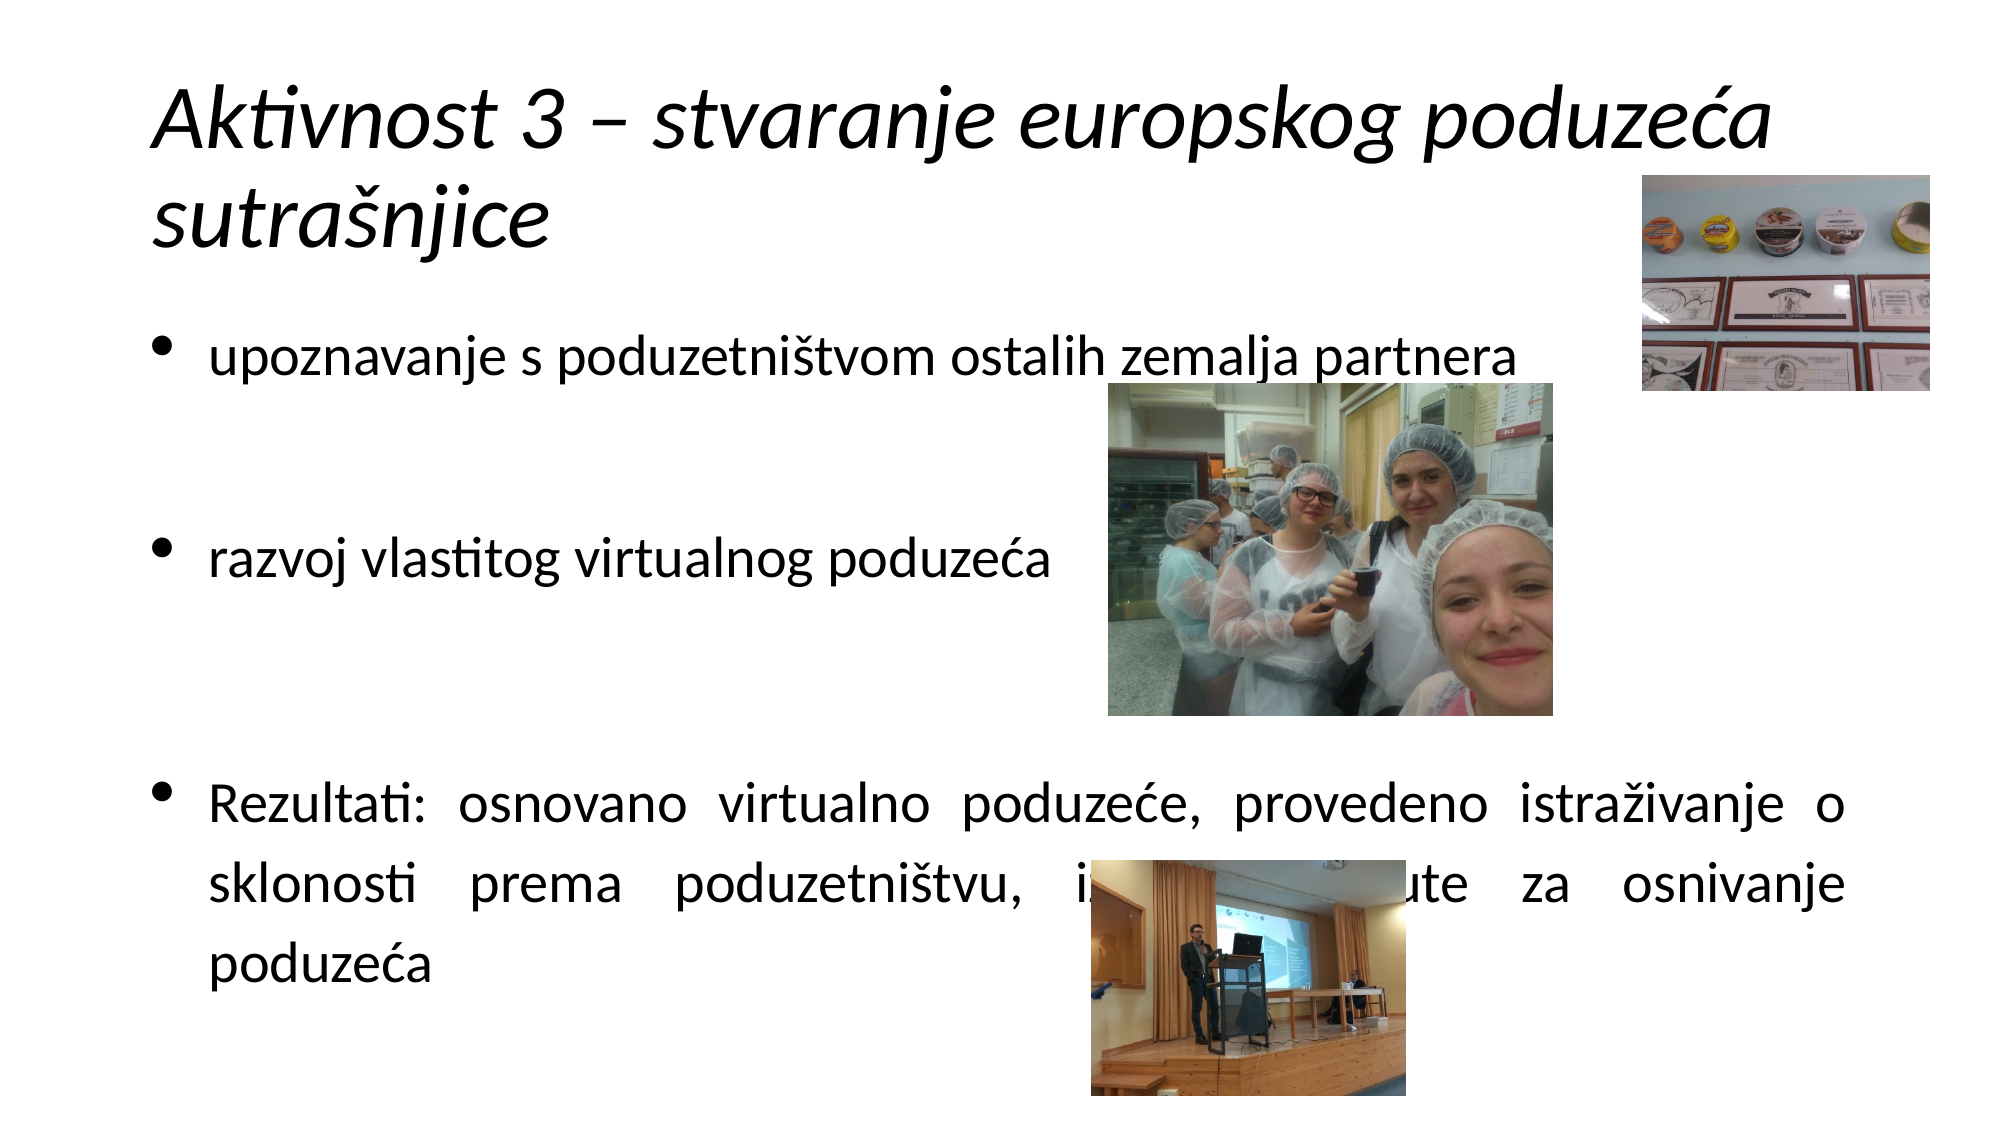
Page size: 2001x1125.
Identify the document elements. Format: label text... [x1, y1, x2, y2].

picture [1108, 383, 1553, 717]
list upoznavanje s poduzetništvom ostalih zemalja partnera razvoj vlastitog virtualnog poduzeća Rezultati: osnovano virtualno poduzeće, provedeno istraživanje o sklonosti prema poduzetništvu, izrađene upute za osnivanje poduzeća [137, 299, 1863, 1014]
picture [1642, 175, 1930, 391]
picture [1091, 860, 1406, 1096]
title Aktivnost 3 – stvaranje europskog poduzeća sutrašnjice [137, 59, 1863, 278]
